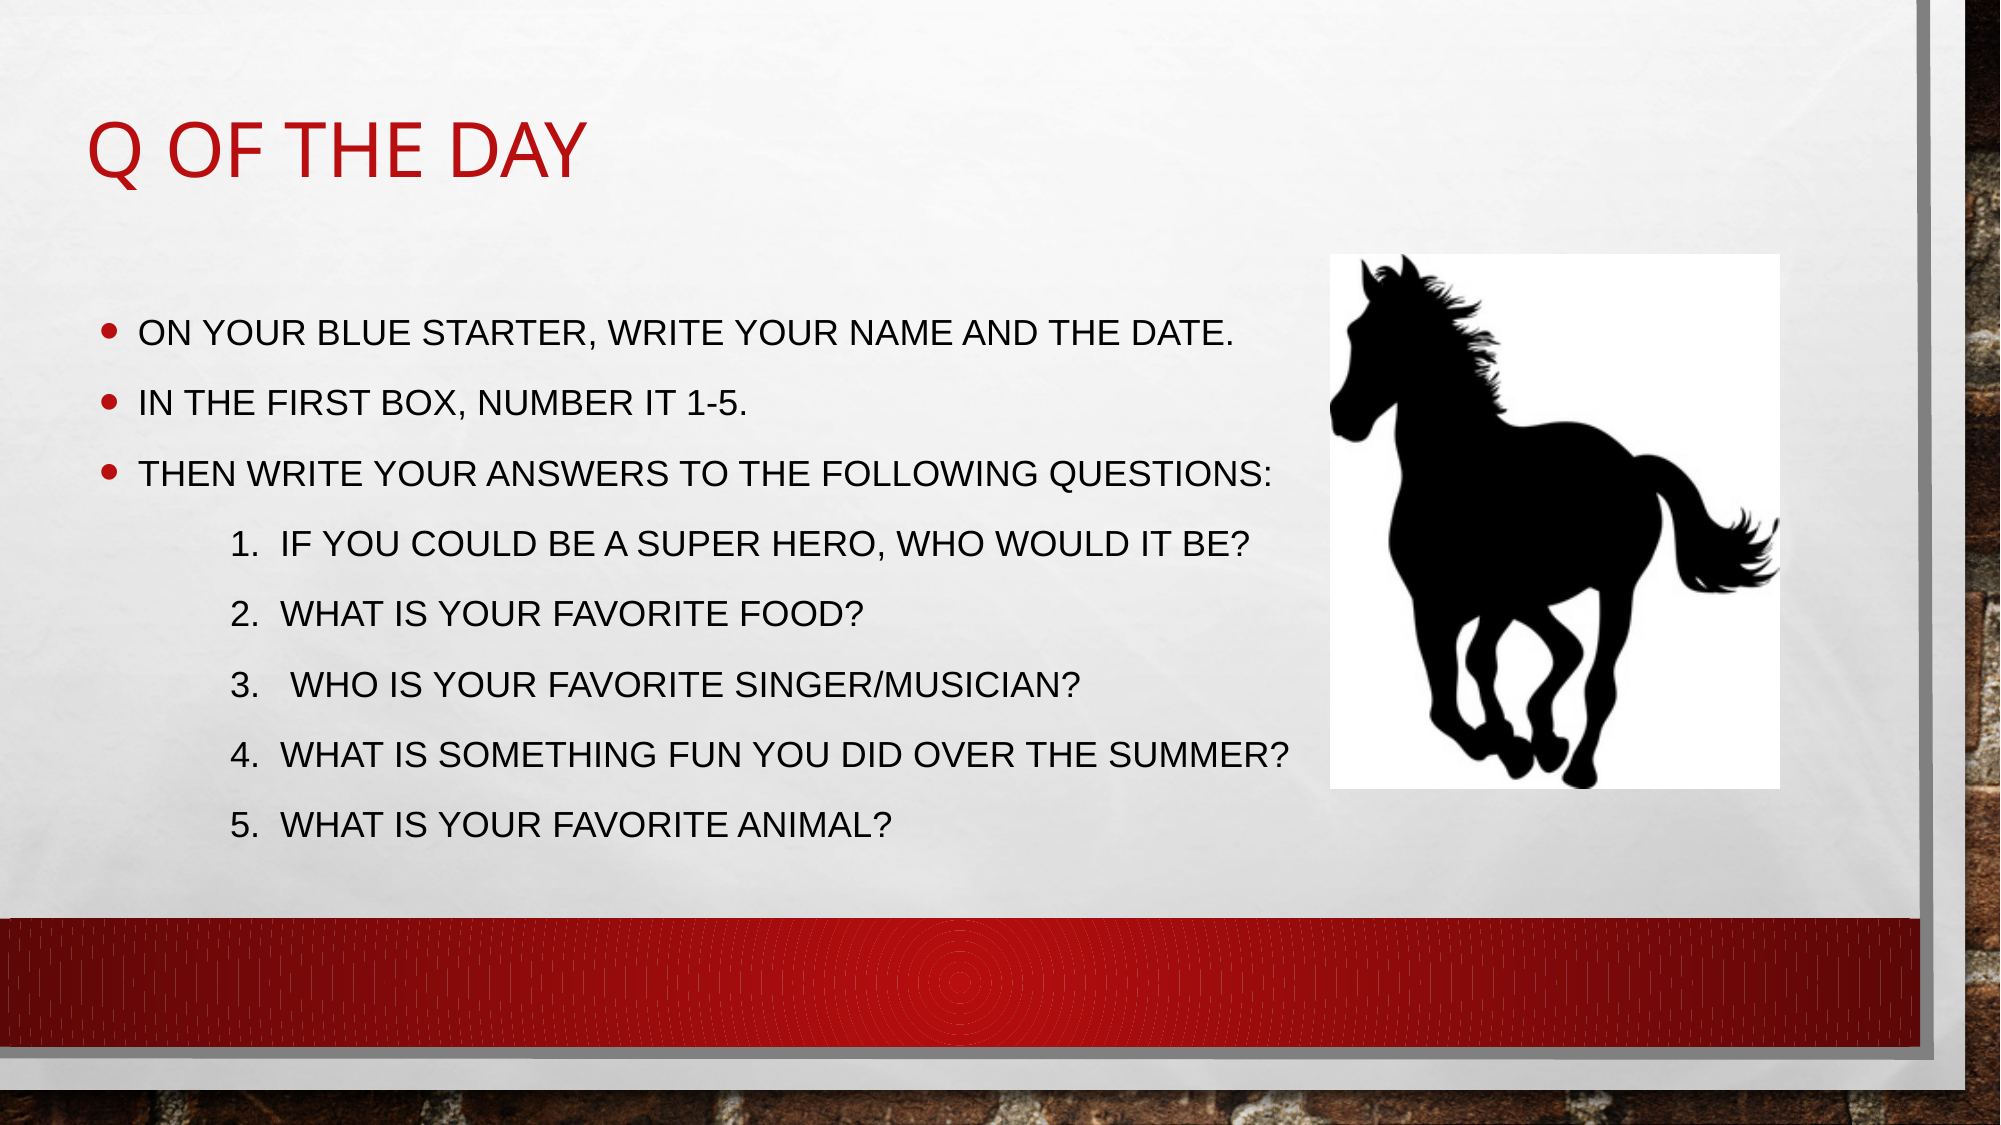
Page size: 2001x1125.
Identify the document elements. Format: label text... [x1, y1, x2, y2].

picture [0, 0, 2000, 1125]
list On your blue starter, write your name and the date. In the first box, number it 1-5. Then Write your answers to the following questions: 1. If you could be a super hero, who would it be? 2. What is your favorite Food? 3. Who is your favorite Singer/musician? 4. What is something fun you did over the summer? 5. What is your favorite animal? [84, 254, 1331, 892]
title Q of the day [70, 19, 1777, 203]
picture [1330, 254, 1780, 789]
